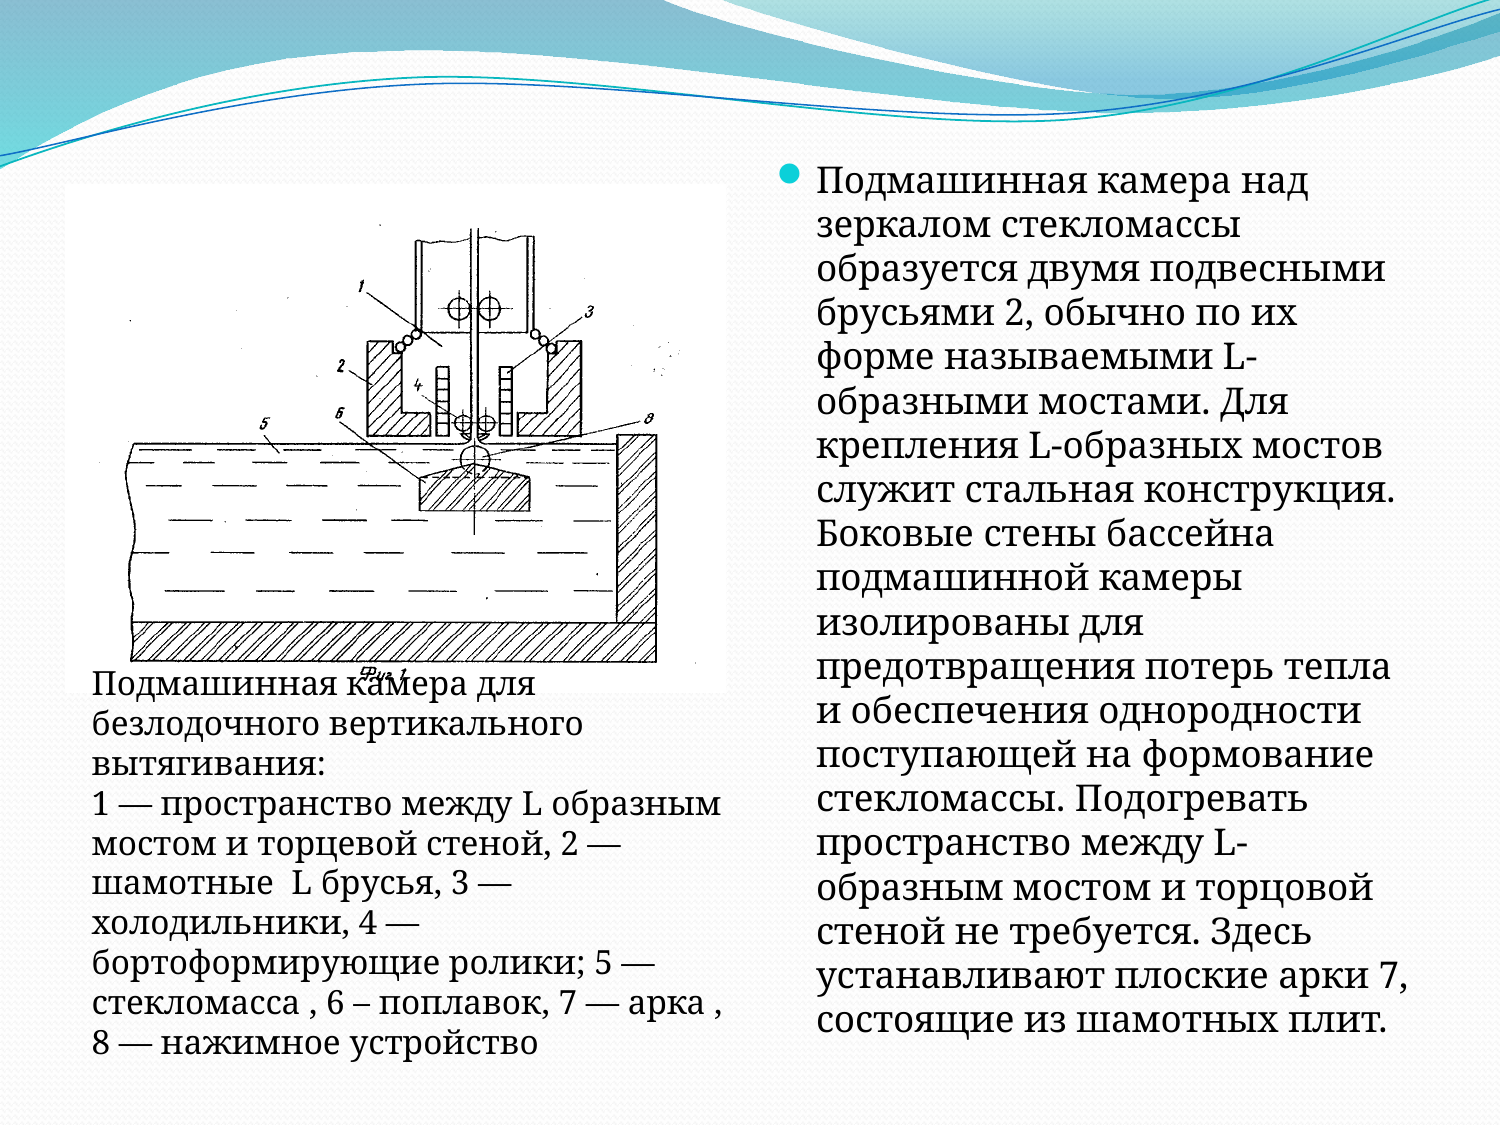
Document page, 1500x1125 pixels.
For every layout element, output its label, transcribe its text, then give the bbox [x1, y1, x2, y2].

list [64, 184, 727, 693]
text_box Подмашинная камера для безлодочного вертикального вытягивания: 1 — пространство между L образным мостом и торцевой стеной, 2 — шамотные L брусья, 3 — холодильники, 4 — бортоформирующие ролики; 5 — стекломасса , 6 – поплавок, 7 — арка , 8 — нажимное устройство [76, 654, 750, 1069]
list Подмашинная камера над зеркалом стекломассы образуется двумя подвесными брусьями 2, обычно по их форме называемыми L-образными мостами. Для крепления L-образных мостов служит стальная конструкция. Боковые стены бассейна подмашинной камеры изолированы для предотвращения потерь тепла и обеспечения однородности поступающей на формование стекломассы. Подогревать пространство между L-образным мостом и торцовой стеной не требуется. Здесь устанавливают плоские арки 7, состоящие из шамотных плит. [761, 149, 1425, 1102]
